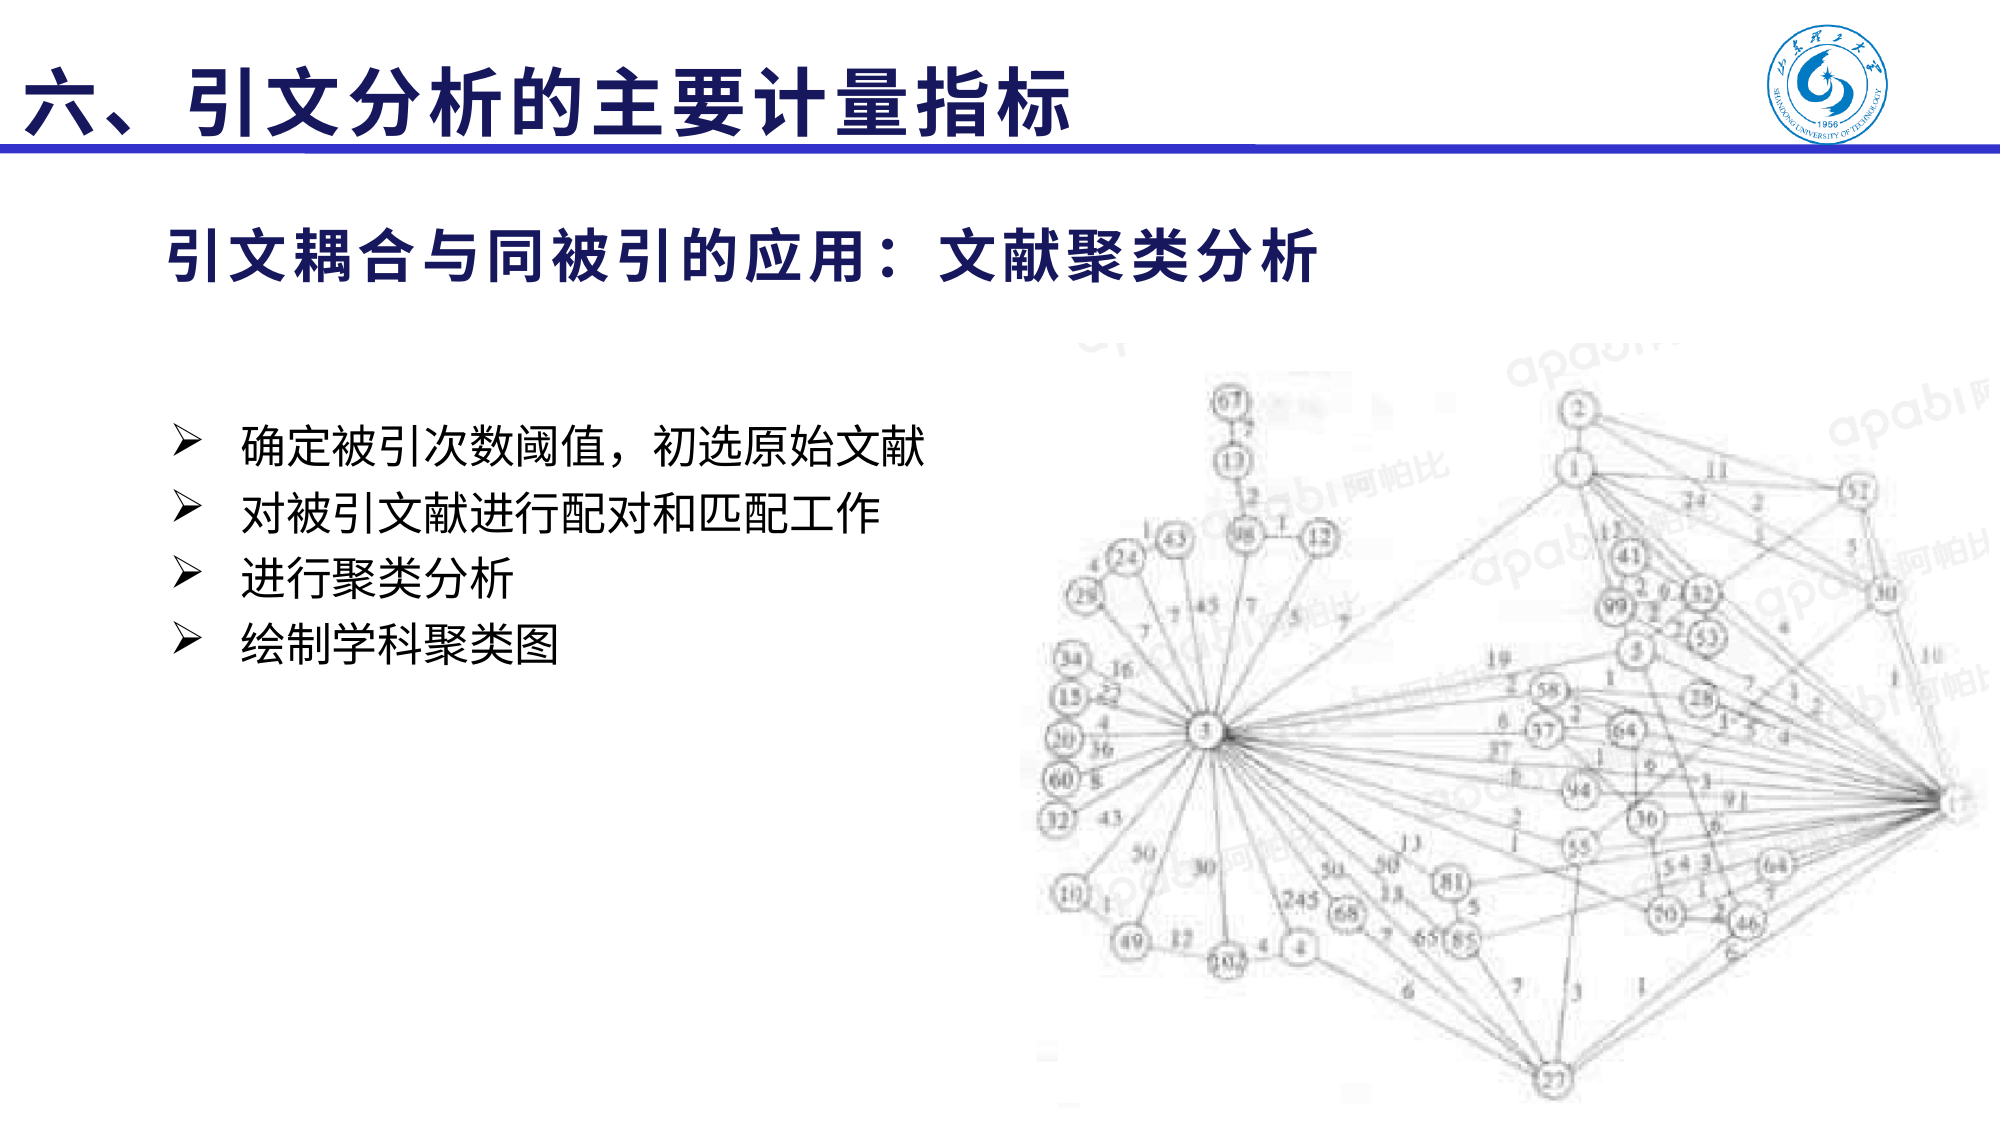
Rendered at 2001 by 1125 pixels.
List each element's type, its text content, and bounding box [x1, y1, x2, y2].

list 确定被引次数阈值，初选原始文献 对被引文献进行配对和匹配工作 进行聚类分析 绘制学科聚类图 [149, 397, 1020, 948]
picture [1744, 0, 1910, 165]
title 引文耦合与同被引的应用：文献聚类分析 [149, 196, 1437, 313]
picture [1020, 343, 1989, 1109]
text_box 六、引文分析的主要计量指标 [7, 42, 1808, 159]
